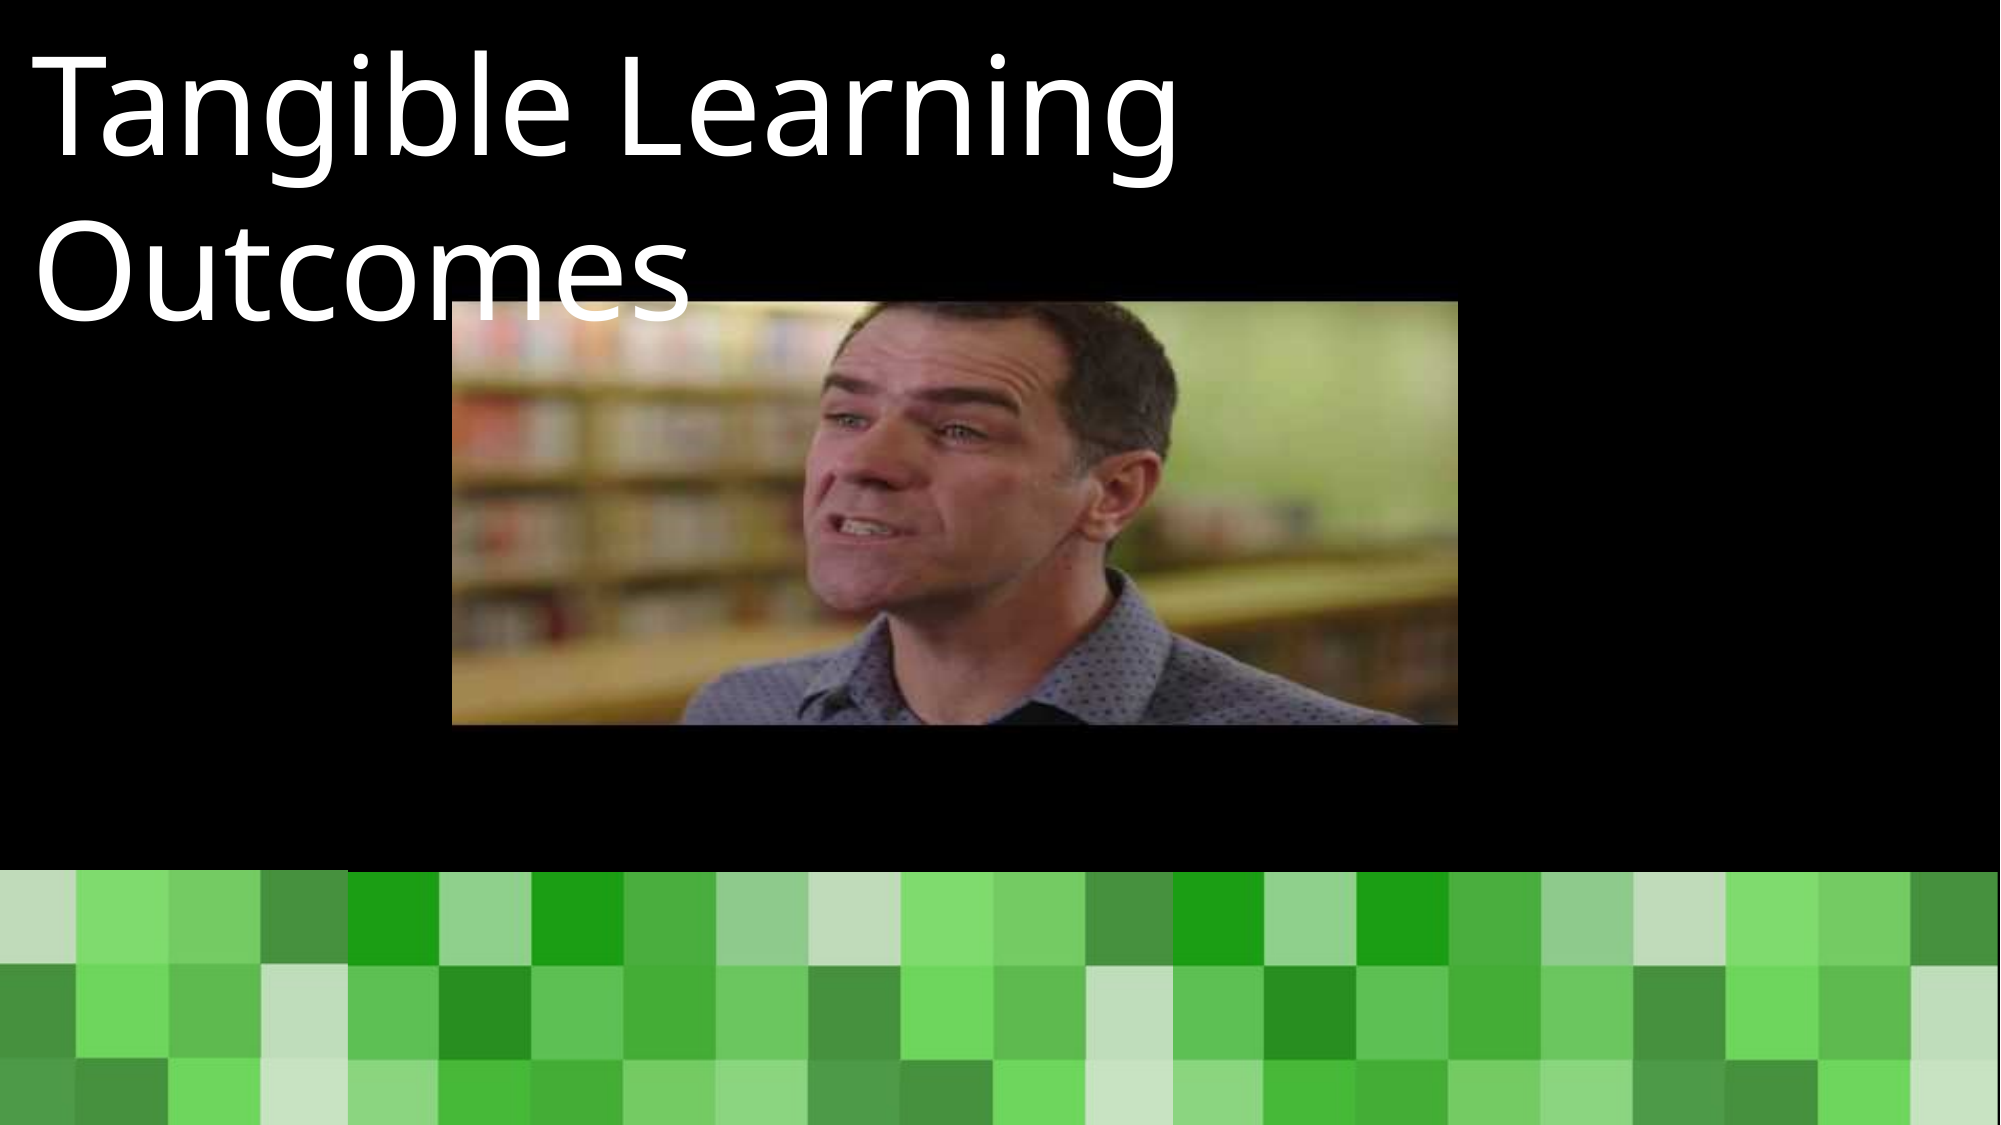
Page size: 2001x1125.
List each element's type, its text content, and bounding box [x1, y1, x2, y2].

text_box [451, 230, 1459, 797]
picture [0, 870, 1998, 1125]
text_box Tangible Learning Outcomes [16, 10, 1790, 356]
